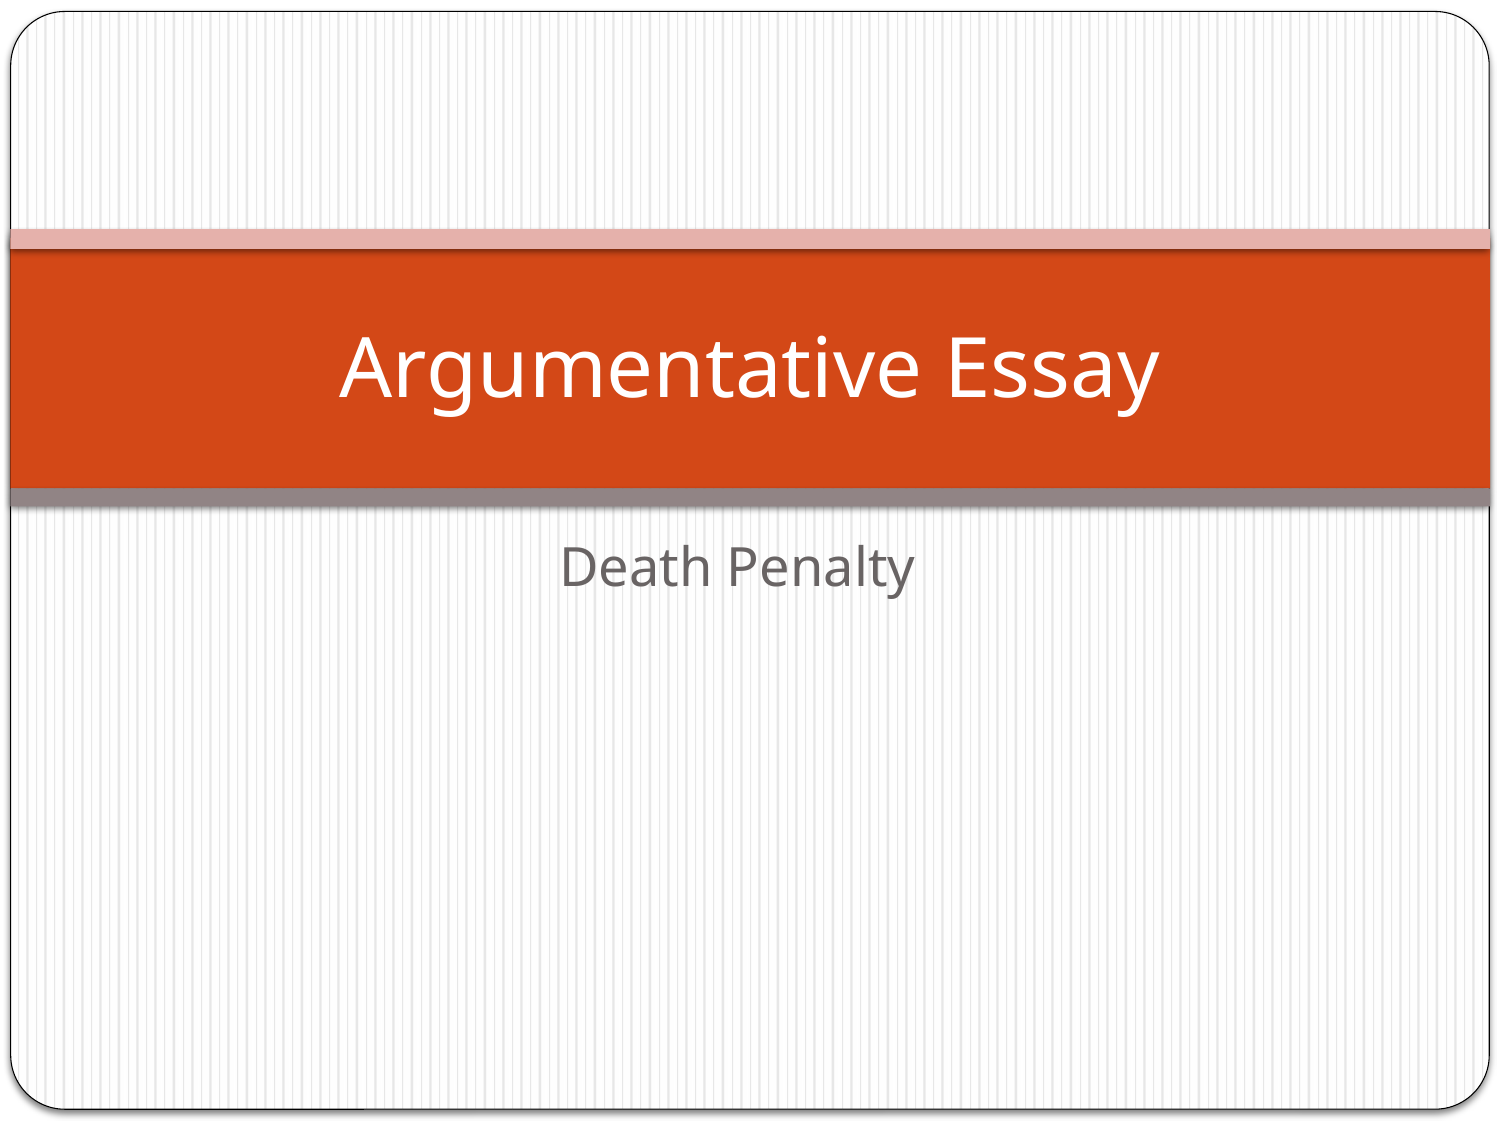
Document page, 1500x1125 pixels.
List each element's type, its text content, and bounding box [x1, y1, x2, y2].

subtitle Death Penalty [212, 525, 1263, 788]
title Argumentative Essay [75, 247, 1425, 489]
